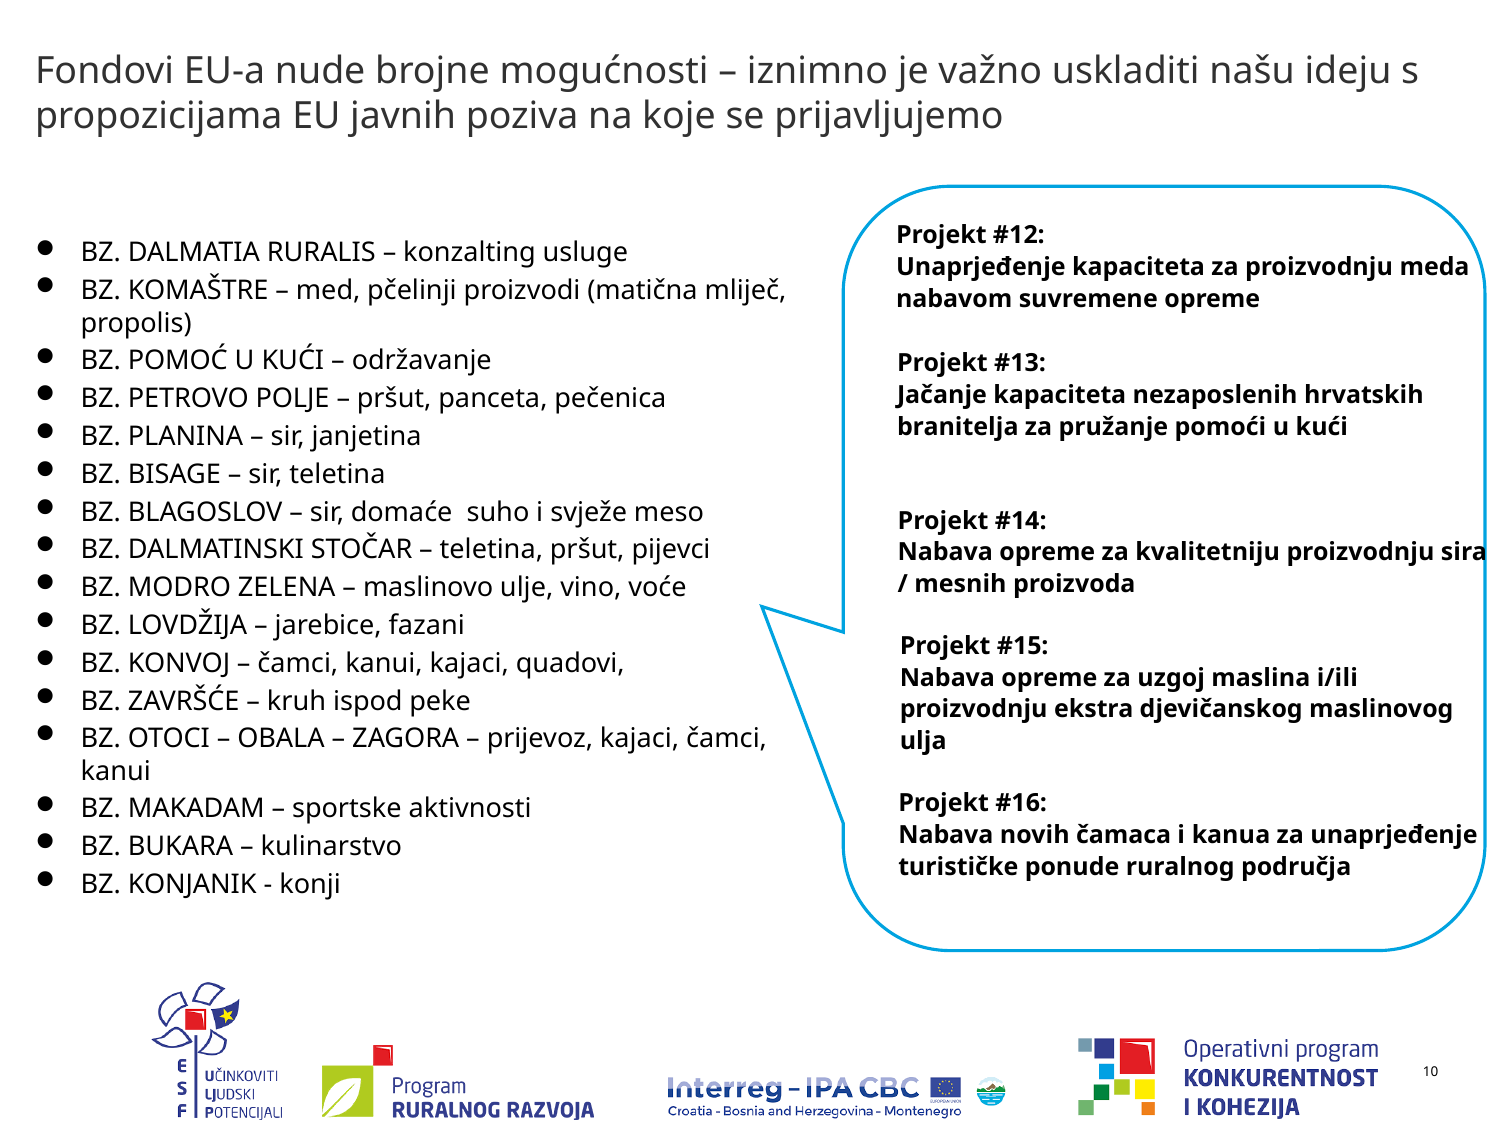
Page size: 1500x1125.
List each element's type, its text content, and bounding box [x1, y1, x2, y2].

text_box Projekt #14: Nabava opreme za kvalitetniju proizvodnju sira / mesnih proizvoda [897, 502, 1494, 598]
text_box Projekt #12: Unaprjeđenje kapaciteta za proizvodnju meda nabavom suvremene opreme [896, 217, 1474, 313]
picture [322, 1045, 598, 1121]
text_box Projekt #13: Jačanje kapaciteta nezaposlenih hrvatskih branitelja za pružanje pomoći u kući [897, 345, 1474, 441]
picture [1078, 1037, 1378, 1119]
picture [637, 1048, 1038, 1125]
text_box BZ. DALMATIA RURALIS – konzalting usluge BZ. KOMAŠTRE – med, pčelinji proizvodi (matična mliječ, propolis) BZ. POMOĆ U KUĆI – održavanje BZ. PETROVO POLJE – pršut, panceta, pečenica BZ. PLANINA – sir, janjetina BZ. BISAGE – sir, teletina BZ. BLAGOSLOV – sir, domaće suho i svježe meso BZ. DALMATINSKI STOČAR – teletina, pršut, pijevci BZ. MODRO ZELENA – maslinovo ulje, vino, voće BZ. LOVDŽIJA – jarebice, fazani BZ. KONVOJ – čamci, kanui, kajaci, quadovi, BZ. ZAVRŠĆE – kruh ispod peke BZ. OTOCI – OBALA – ZAGORA – prijevoz, kajaci, čamci, kanui BZ. MAKADAM – sportske aktivnosti BZ. BUKARA – kulinarstvo BZ. KONJANIK - konji [20, 227, 816, 971]
text_box Fondovi EU-a nude brojne mogućnosti – iznimno je važno uskladiti našu ideju s propozicijama EU javnih poziva na koje se prijavljujemo [35, 46, 1469, 137]
picture [151, 982, 282, 1120]
text_box Projekt #16: Nabava novih čamaca i kanua za unaprjeđenje turističke ponude ruralnog područja [898, 784, 1491, 881]
text_box Projekt #15: Nabava opreme za uzgoj maslina i/ili proizvodnju ekstra djevičanskog maslinovog ulja [899, 627, 1494, 755]
text_box [816, 186, 1486, 951]
